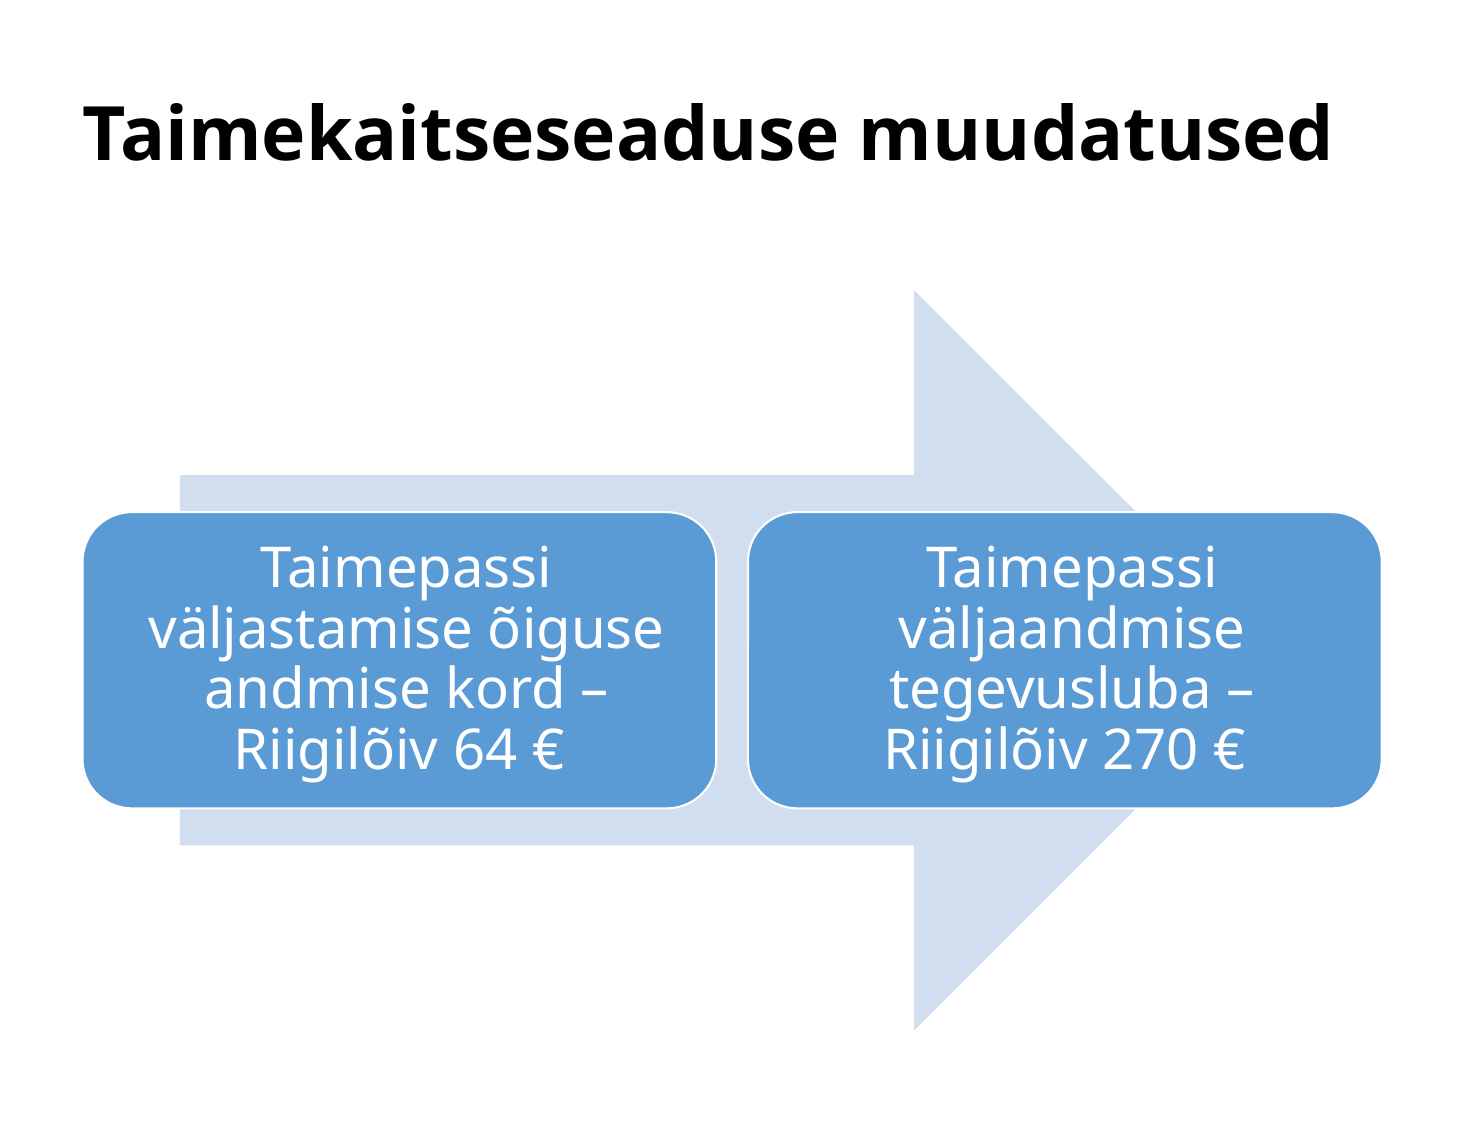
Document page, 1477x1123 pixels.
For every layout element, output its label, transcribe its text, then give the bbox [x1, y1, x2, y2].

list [82, 290, 1382, 1031]
title Taimekaitseseaduse muudatused [82, 88, 1382, 266]
